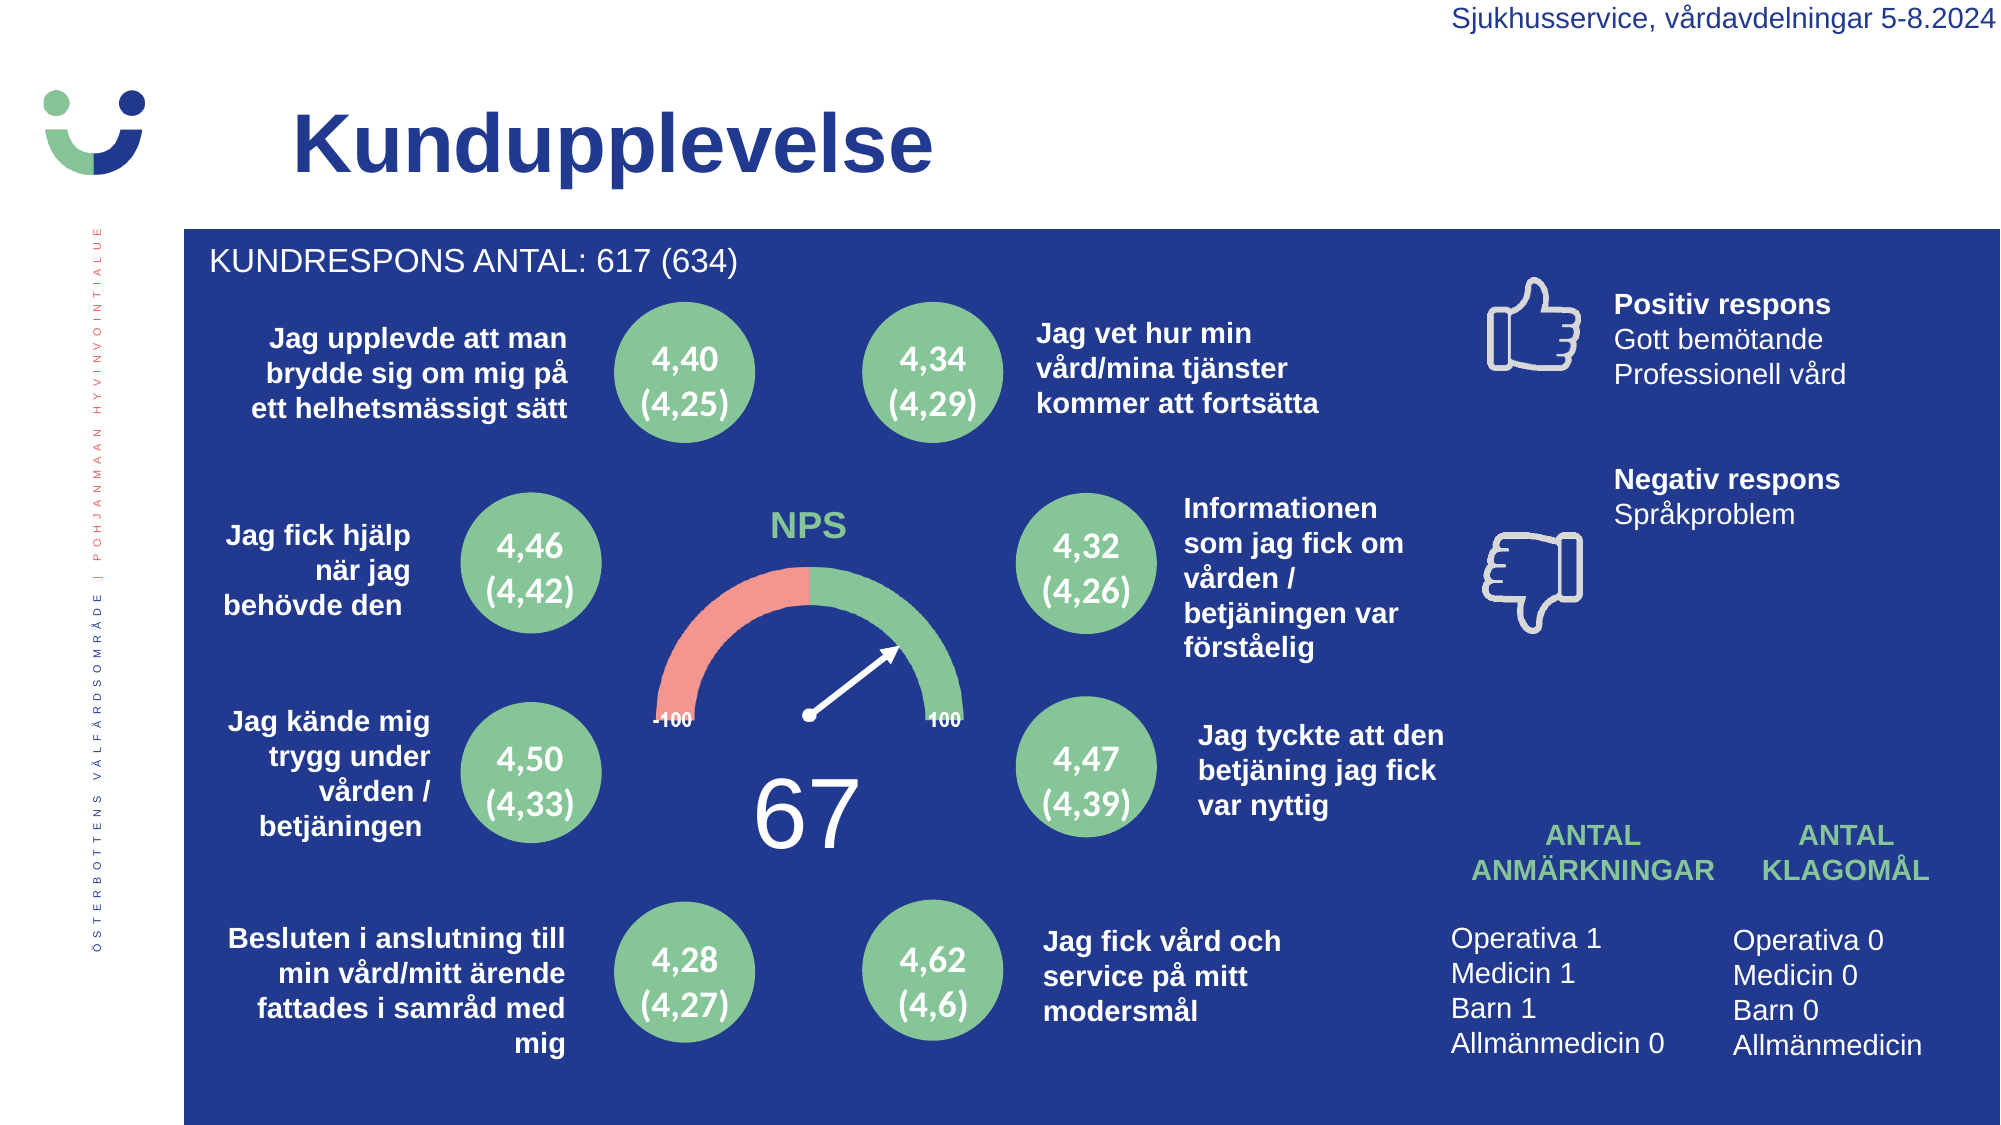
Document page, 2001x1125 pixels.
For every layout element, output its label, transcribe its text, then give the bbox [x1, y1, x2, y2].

text_box Besluten i anslutning till min vård/mitt ärende fattades i samråd med mig [183, 912, 581, 1067]
text_box Positiv respons Gott bemötande Professionell vård Negativ respons Språkproblem [1599, 278, 1994, 538]
text_box KUNDRESPONS ANTAL: 617 (634) [194, 231, 900, 287]
text_box Jag fick hjälp när jag behövde den [183, 509, 426, 629]
text_box 4,28 (4,27) [611, 927, 759, 1033]
text_box ANTAL KLAGOMÅL [1708, 808, 1984, 894]
text_box 67 [669, 740, 946, 876]
text_box Jag upplevde att man brydde sig om mig på ett helhetsmässigt sätt [209, 311, 583, 432]
text_box ANTAL ANMÄRKNINGAR [1455, 808, 1708, 894]
picture [43, 90, 145, 175]
picture [648, 561, 965, 728]
text_box Jag vet hur min vård/mina tjänster kommer att fortsätta [1021, 307, 1385, 427]
text_box 4,50 (4,33) [456, 726, 604, 832]
text_box 4,62 (4,6) [859, 927, 1007, 1033]
text_box Jag kände mig trygg under vården / betjäningen [163, 695, 446, 850]
title Kundupplevelse [277, 70, 1775, 221]
text_box Sjukhusservice, vårdavdelningar 5-8.2024 [943, 0, 2000, 42]
text_box 4,46 (4,42) [456, 513, 604, 619]
text_box 4,40 (4,25) [611, 326, 759, 432]
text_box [809, 645, 900, 716]
text_box Operativa 0 Medicin 0 Barn 0 Allmänmedicin [1717, 913, 1995, 1069]
text_box 4,34 (4,29) [859, 326, 1007, 432]
text_box Jag tyckte att den betjäning jag fick var nyttig [1183, 708, 1481, 829]
text_box Jag fick vård och service på mitt modersmål [1028, 914, 1307, 1035]
text_box Operativa 1 Medicin 1 Barn 1 Allmänmedicin 0 [1435, 912, 1745, 1068]
text_box 4,47 (4,39) [1012, 726, 1161, 832]
text_box Informationen som jag fick om vården / betjäningen var förståelig [1168, 481, 1436, 672]
text_box 4,32 (4,26) [1012, 513, 1161, 619]
